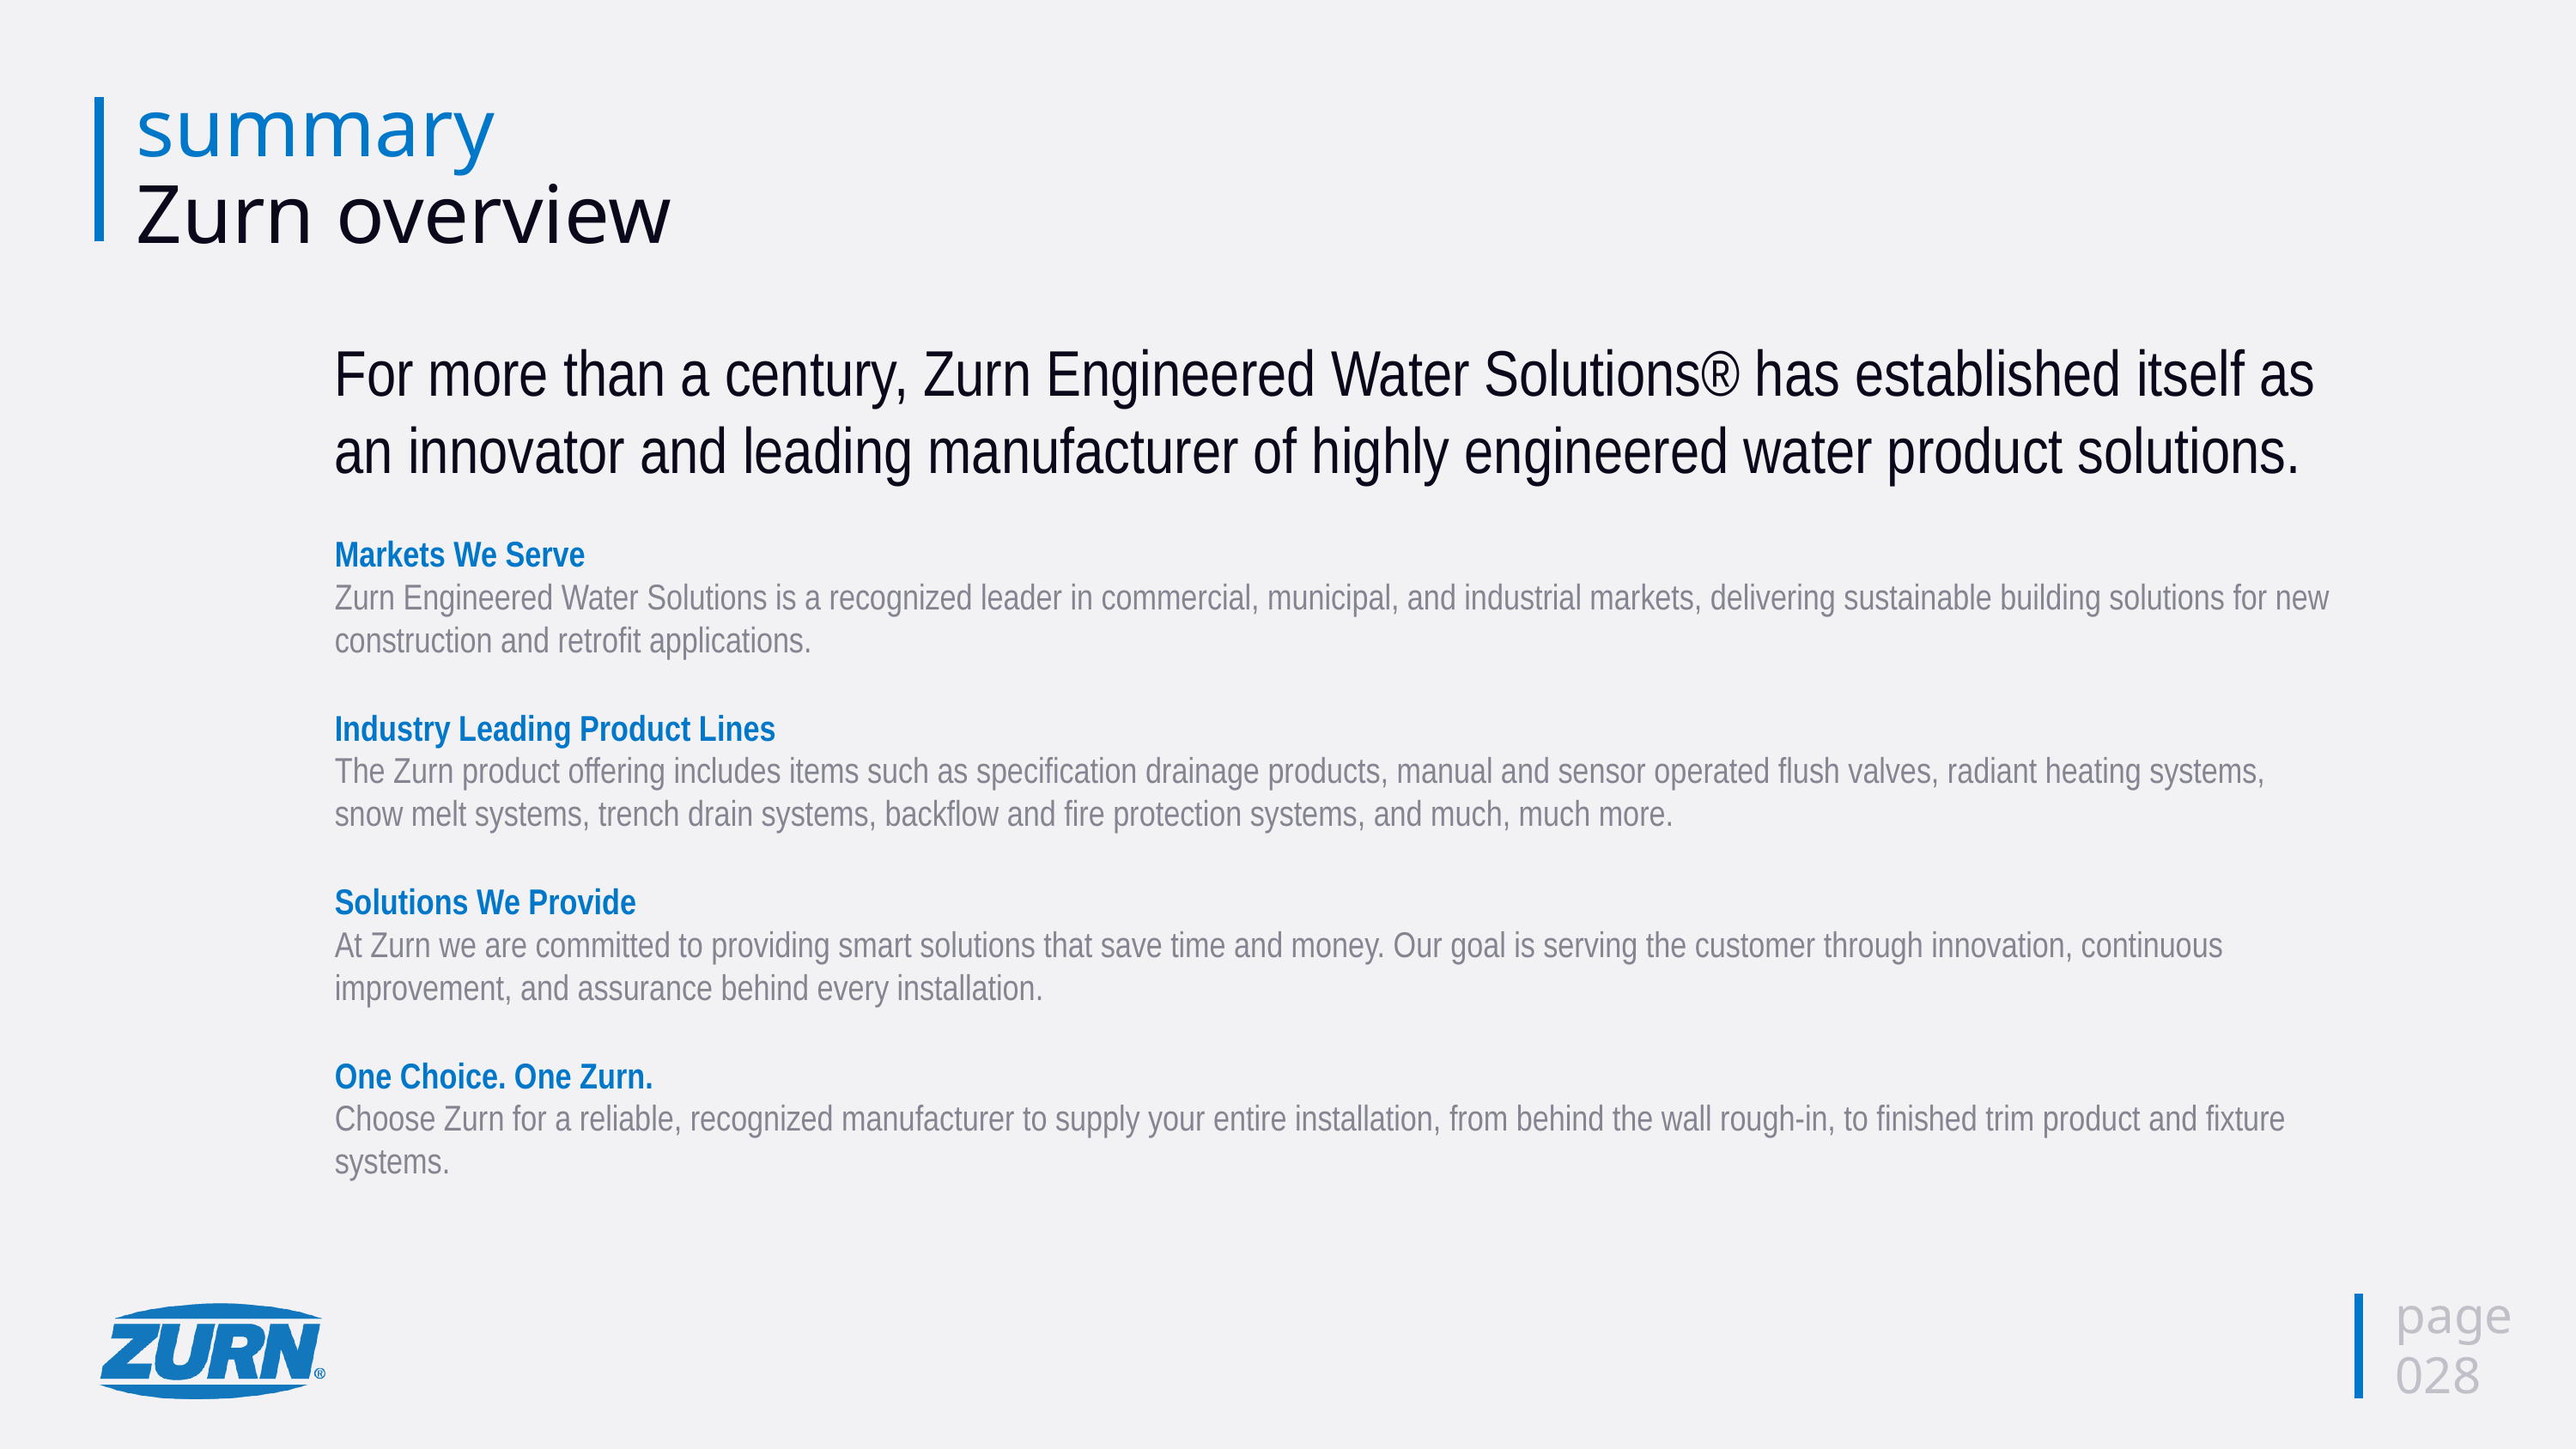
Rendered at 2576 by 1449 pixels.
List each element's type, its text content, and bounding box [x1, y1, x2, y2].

text_box For more than a century, Zurn Engineered Water Solutions® has established itself as an innovator and leading manufacturer of highly engineered water product solutions. Markets We Serve Zurn Engineered Water Solutions is a recognized leader in commercial, municipal, and industrial markets, delivering sustainable building solutions for new construction and retrofit applications. Industry Leading Product Lines The Zurn product offering includes items such as specification drainage products, manual and sensor operated flush valves, radiant heating systems, snow melt systems, trench drain systems, backflow and fire protection systems, and much, much more. Solutions We Provide At Zurn we are committed to providing smart solutions that save time and money. Our goal is serving the customer through innovation, continuous improvement, and assurance behind every installation. One Choice. One Zurn. Choose Zurn for a reliable, recognized manufacturer to supply your entire installation, from behind the wall rough-in, to finished trim product and fixture systems. [322, 324, 2351, 1188]
picture [99, 1303, 325, 1399]
slide_number page 028 [2383, 1277, 2576, 1412]
title summary Zurn overview [123, 80, 891, 357]
